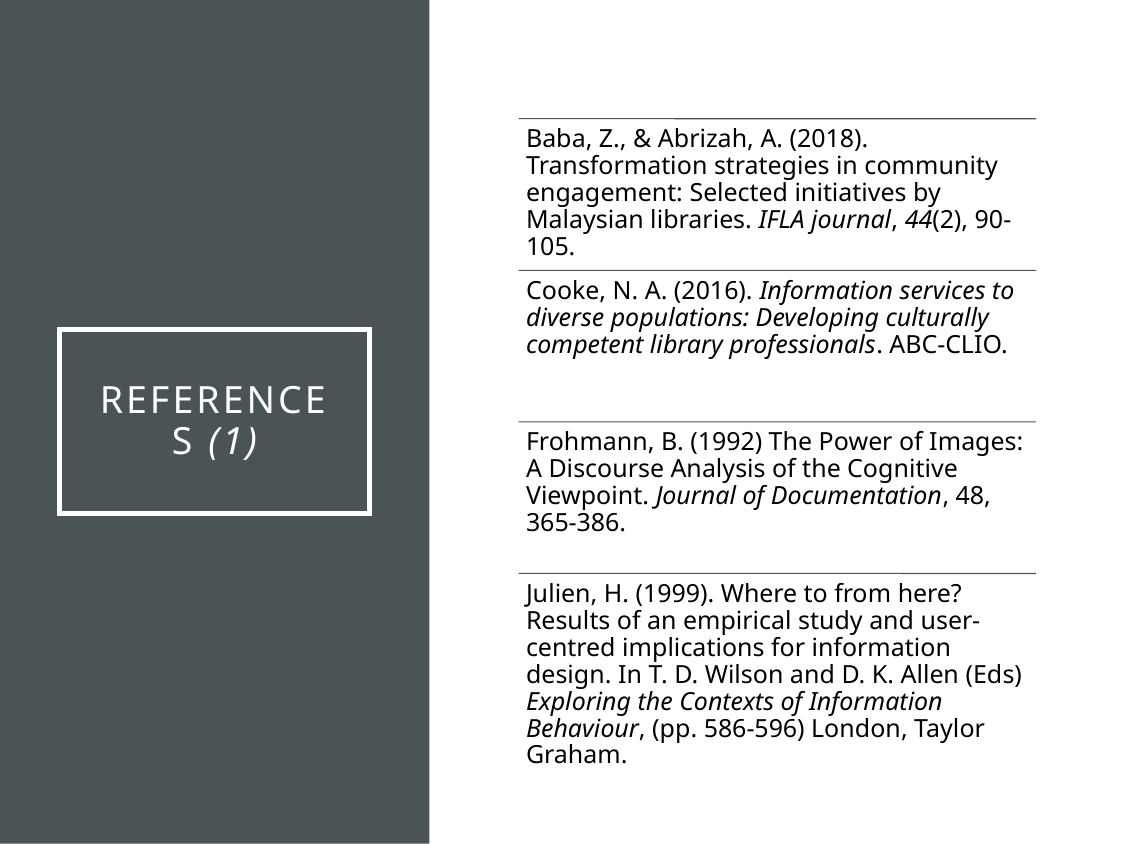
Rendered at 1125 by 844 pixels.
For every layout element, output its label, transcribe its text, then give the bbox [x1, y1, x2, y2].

text_box [0, 0, 430, 844]
title References (1) [57, 327, 372, 516]
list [518, 118, 1036, 725]
text_box [430, 0, 1125, 844]
